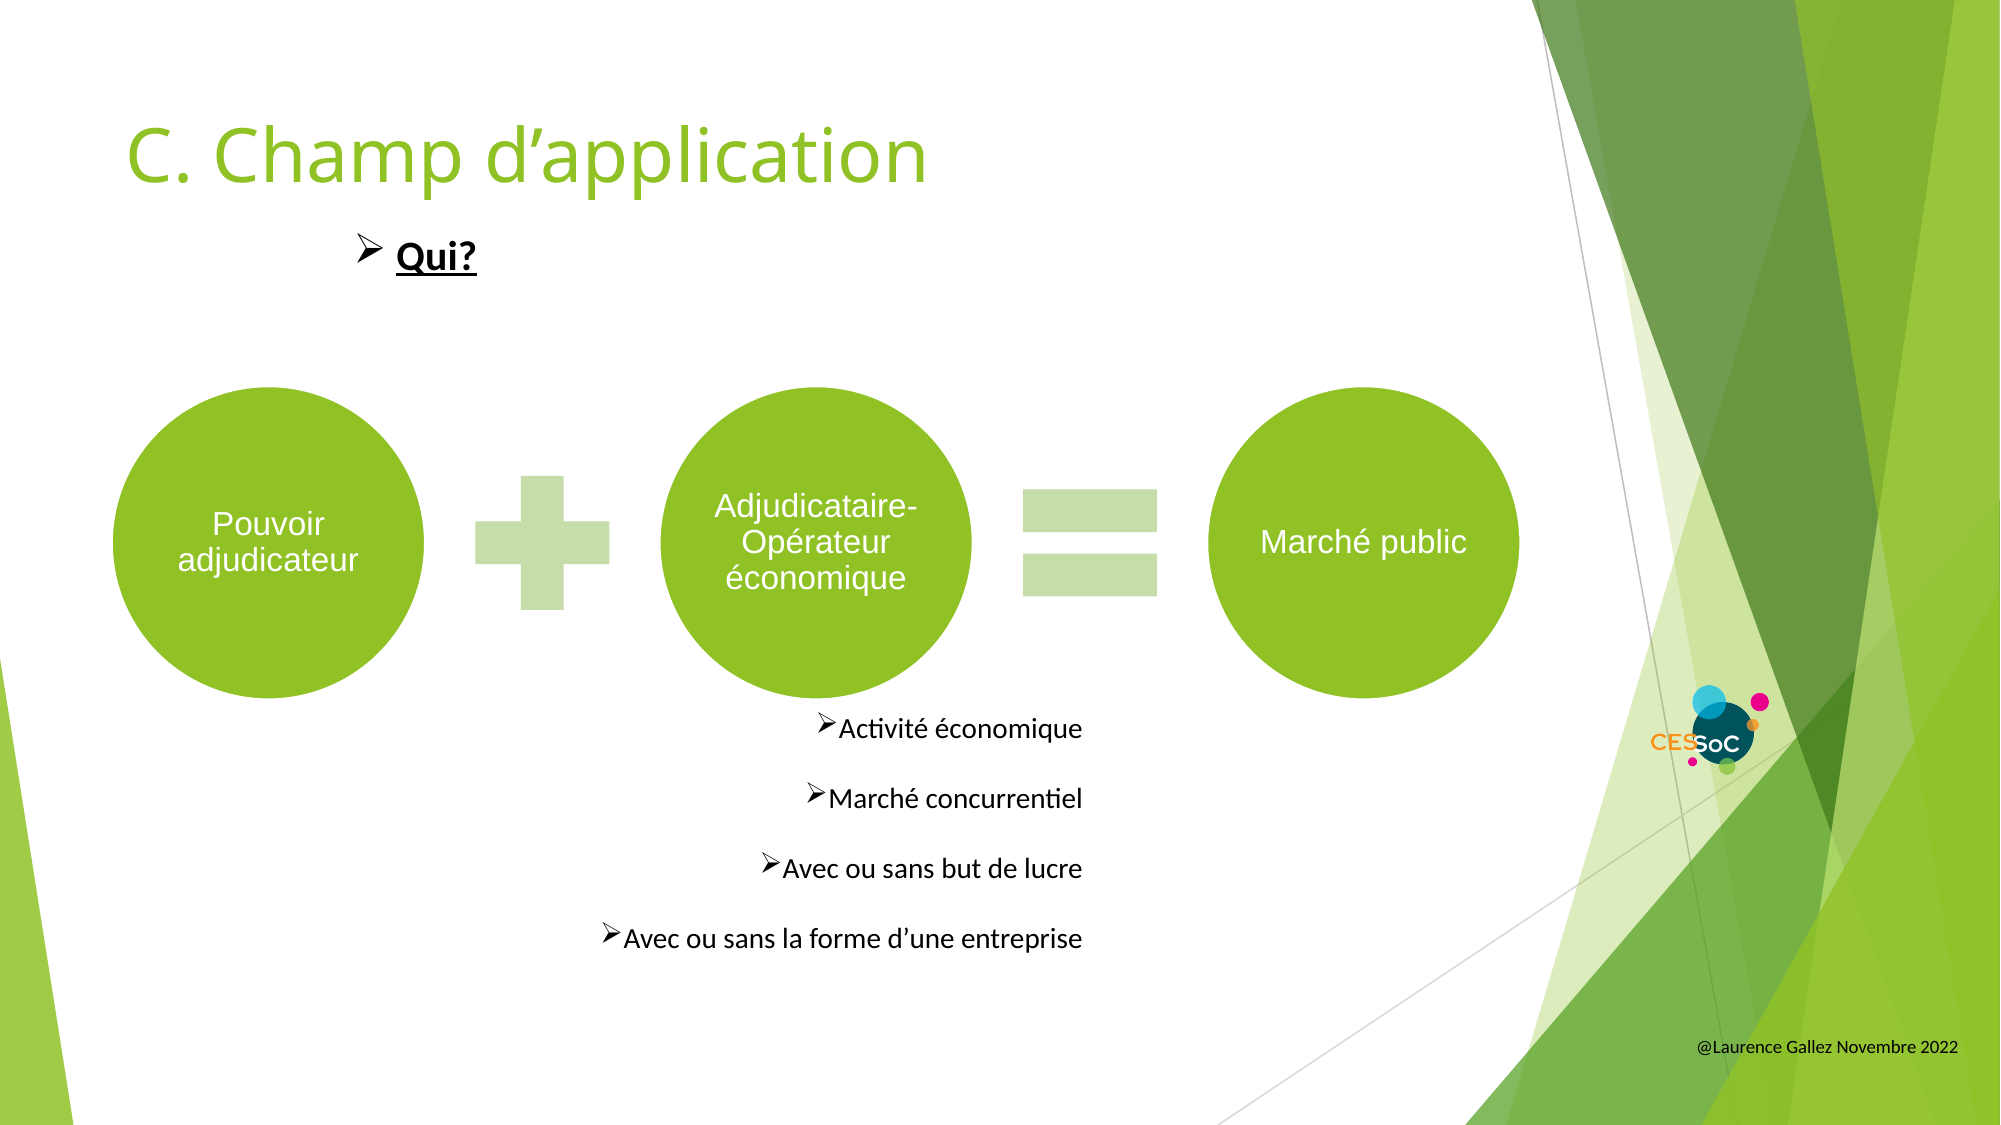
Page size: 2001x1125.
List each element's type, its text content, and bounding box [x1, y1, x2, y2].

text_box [111, 385, 1521, 700]
picture [1651, 685, 1769, 775]
title C. Champ d’application [111, 99, 1522, 317]
text_box @Laurence Gallez Novembre 2022 [1678, 1027, 1966, 1065]
text_box Qui? [118, 221, 485, 287]
text_box Activité économique Marché concurrentiel Avec ou sans but de lucre Avec ou sans la forme d’une entreprise [575, 700, 1091, 962]
